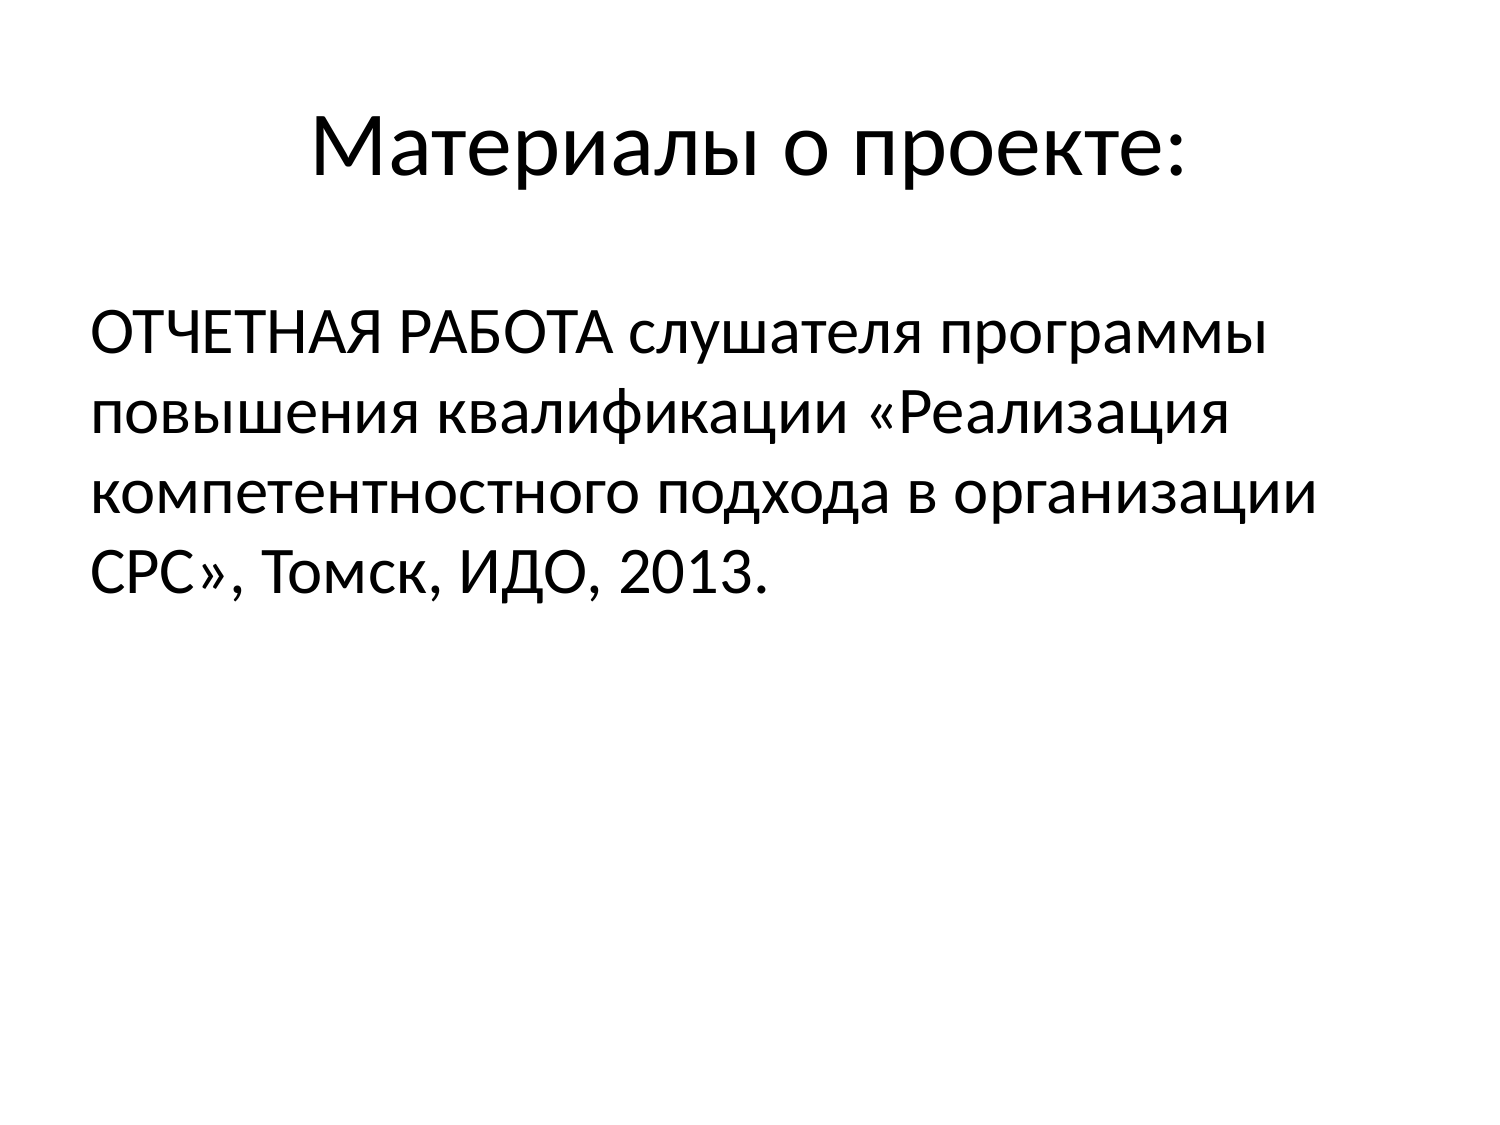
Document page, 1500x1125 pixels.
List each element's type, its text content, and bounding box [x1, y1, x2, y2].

list ОТЧЕТНАЯ РАБОТА слушателя программы повышения квалификации «Реализация компетентностного подхода в организации СРС», Томск, ИДО, 2013. [75, 278, 1425, 1005]
title Материалы о проекте: [75, 45, 1425, 233]
